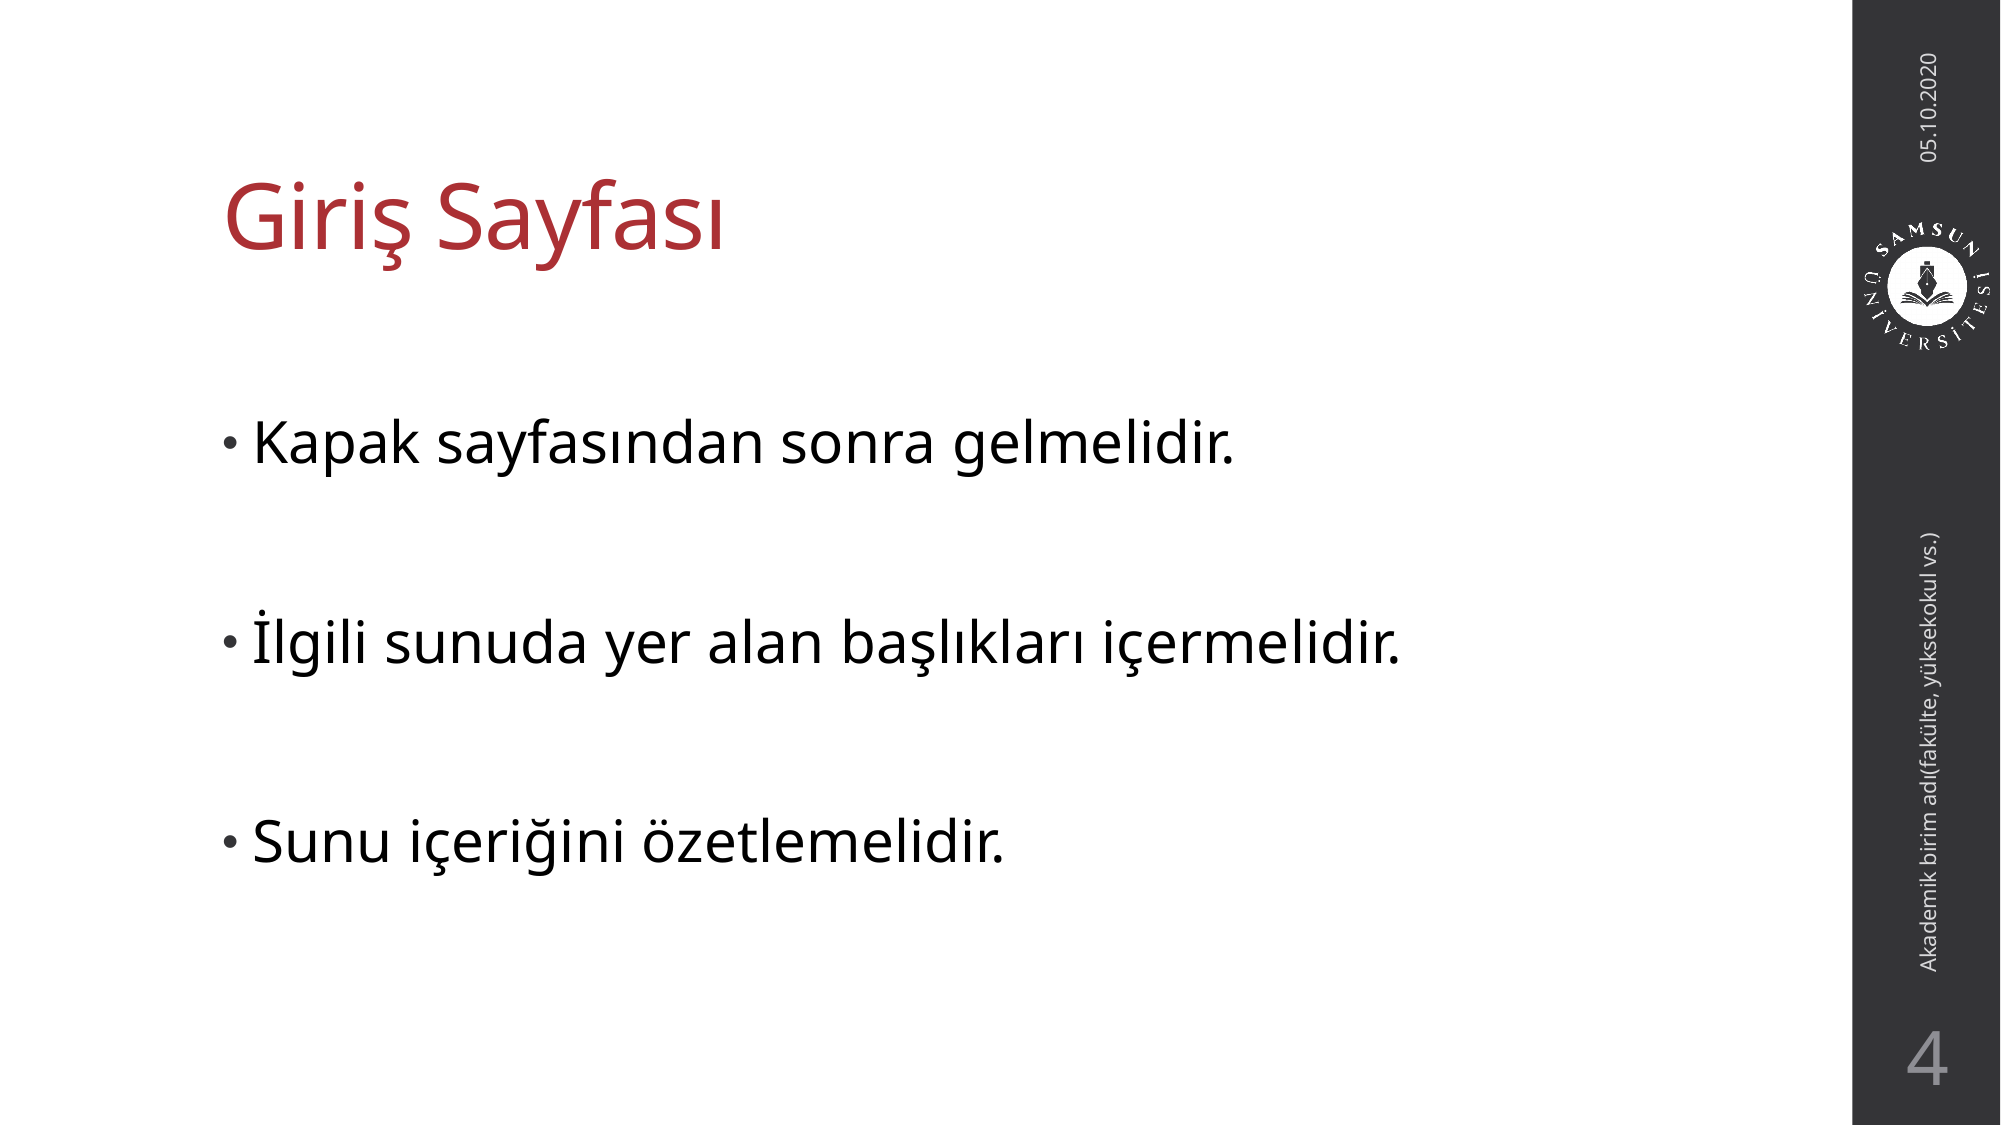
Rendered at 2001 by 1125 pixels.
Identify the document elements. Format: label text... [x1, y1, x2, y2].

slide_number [1897, 37, 1958, 217]
title Giriş Sayfası [206, 60, 1797, 278]
slide_number 4 [1852, 1012, 2000, 1110]
footer Akademik birim adı(fakülte, yüksekokul vs.) [1897, 400, 1958, 988]
picture [1863, 222, 1990, 351]
list Kapak sayfasından sonra gelmelidir. İlgili sunuda yer alan başlıkları içermelidir. Sunu içeriğini özetlemelidir. [206, 299, 1617, 1014]
